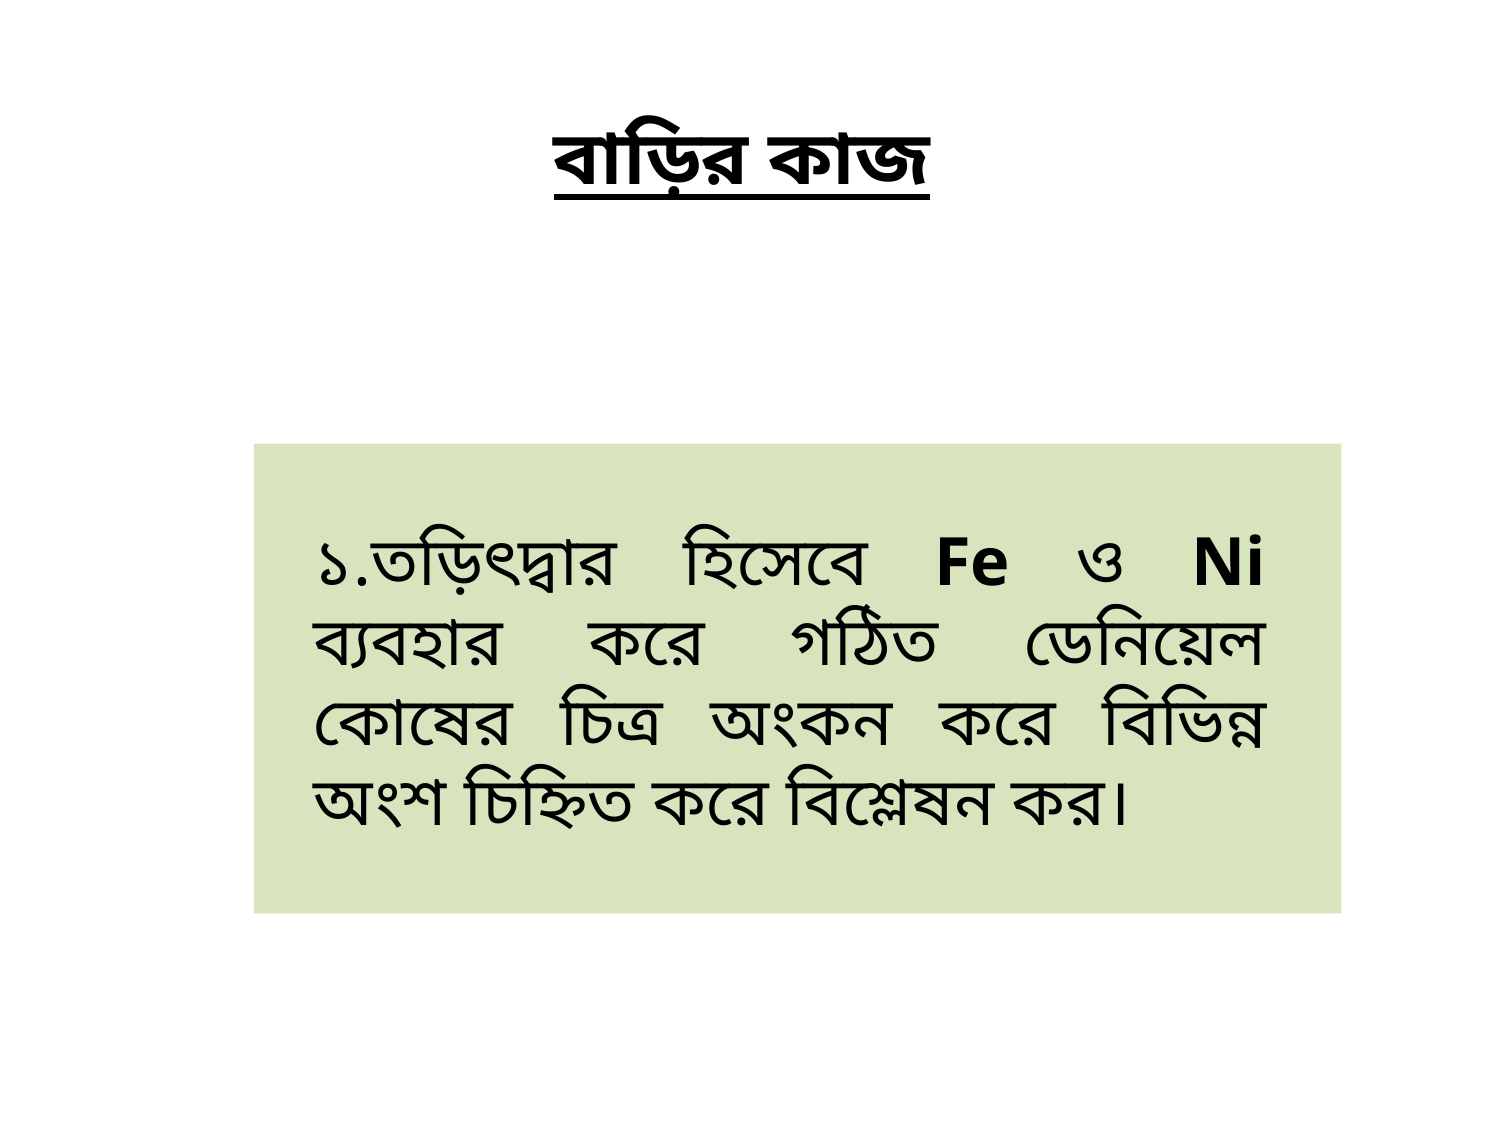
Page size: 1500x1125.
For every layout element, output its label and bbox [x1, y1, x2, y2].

text_box [253, 101, 1342, 919]
